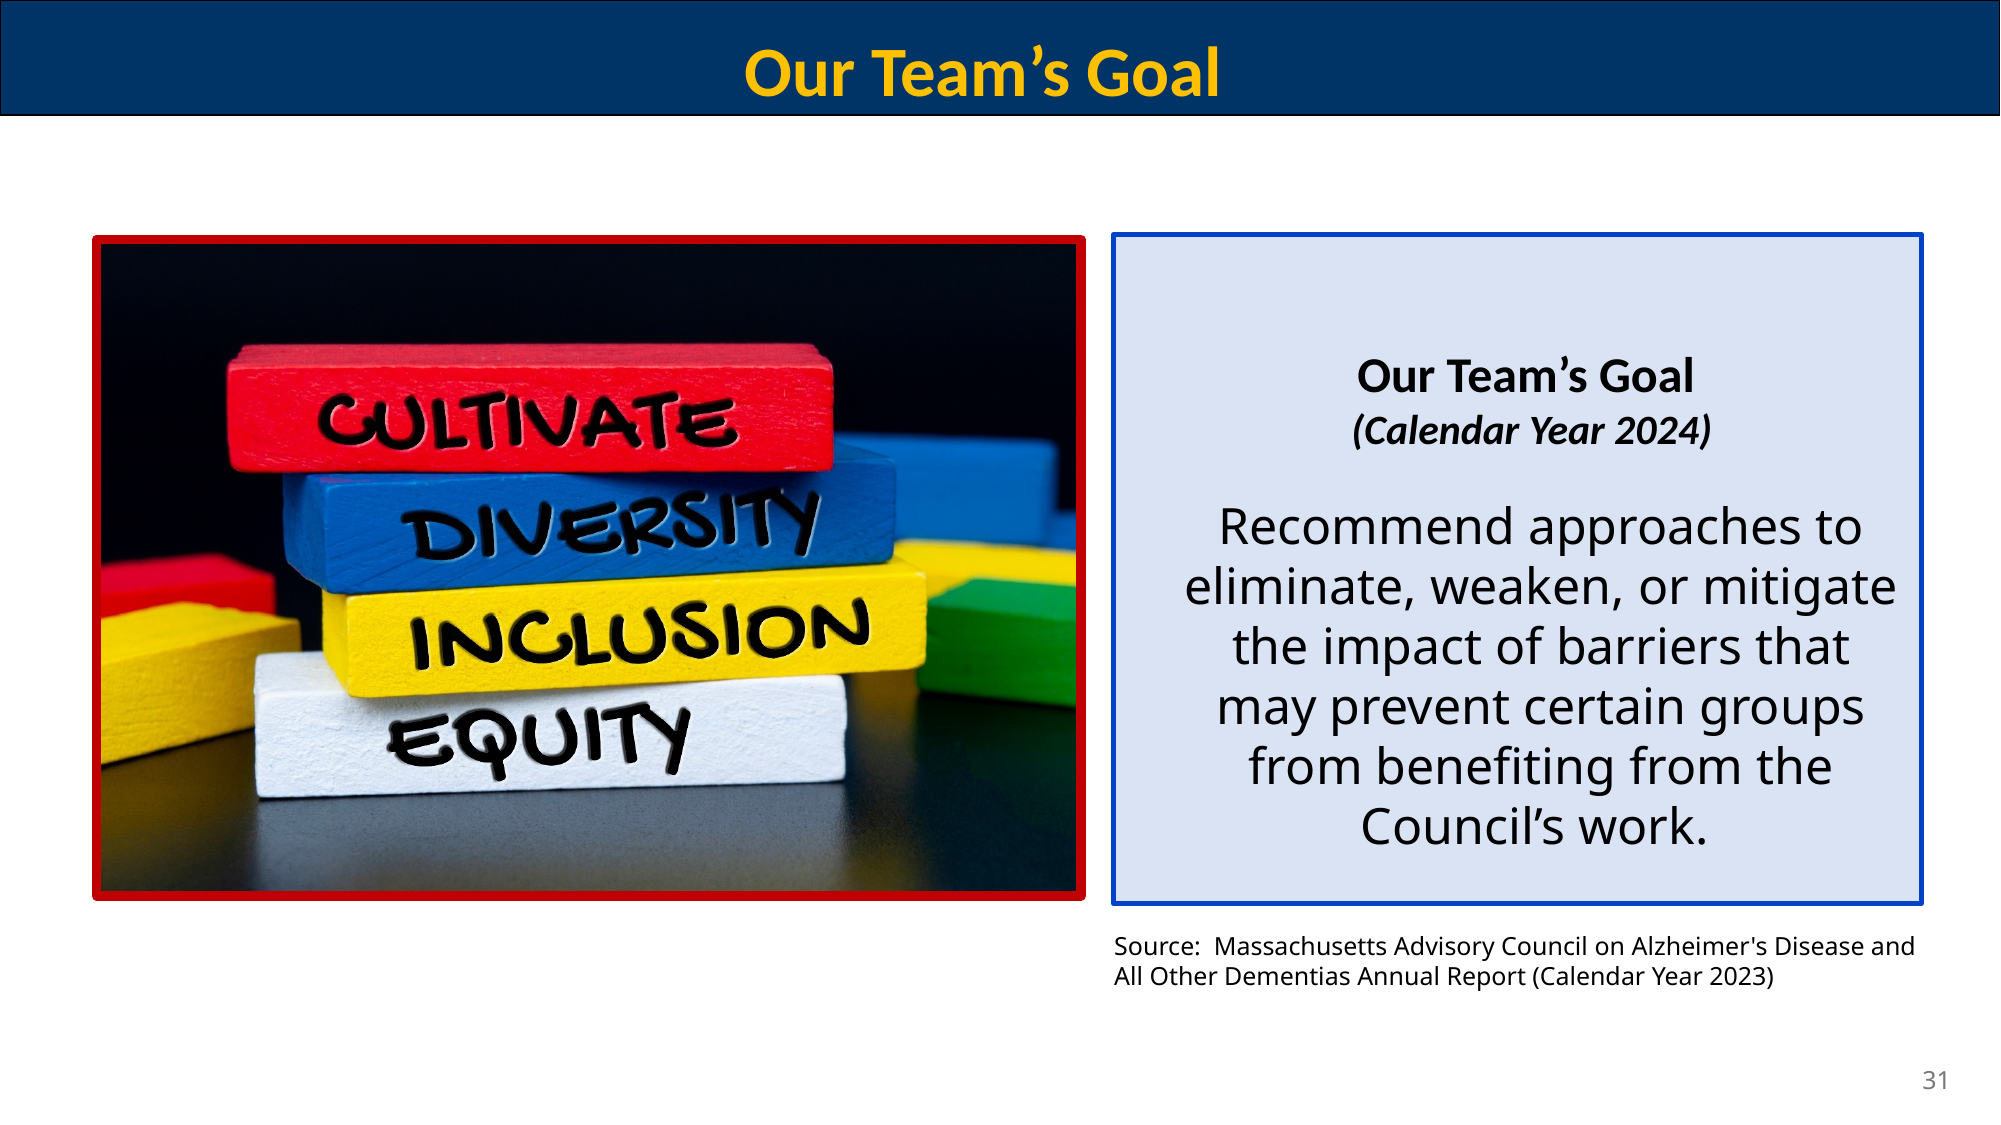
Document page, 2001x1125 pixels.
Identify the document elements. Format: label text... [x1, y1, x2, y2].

text_box Our Team’s Goal (Calendar Year 2024) Recommend approaches to eliminate, weaken, or mitigate the impact of barriers that may prevent certain groups from benefiting from the Council’s work. [1113, 234, 1922, 904]
text_box [0, 0, 2000, 116]
slide_number 31 [1902, 1051, 1967, 1112]
picture [100, 243, 1077, 892]
text_box Our Team’s Goal [0, 18, 1984, 118]
text_box Source: Massachusetts Advisory Council on Alzheimer's Disease and All Other Dementias Annual Report (Calendar Year 2023) [1099, 922, 1945, 998]
